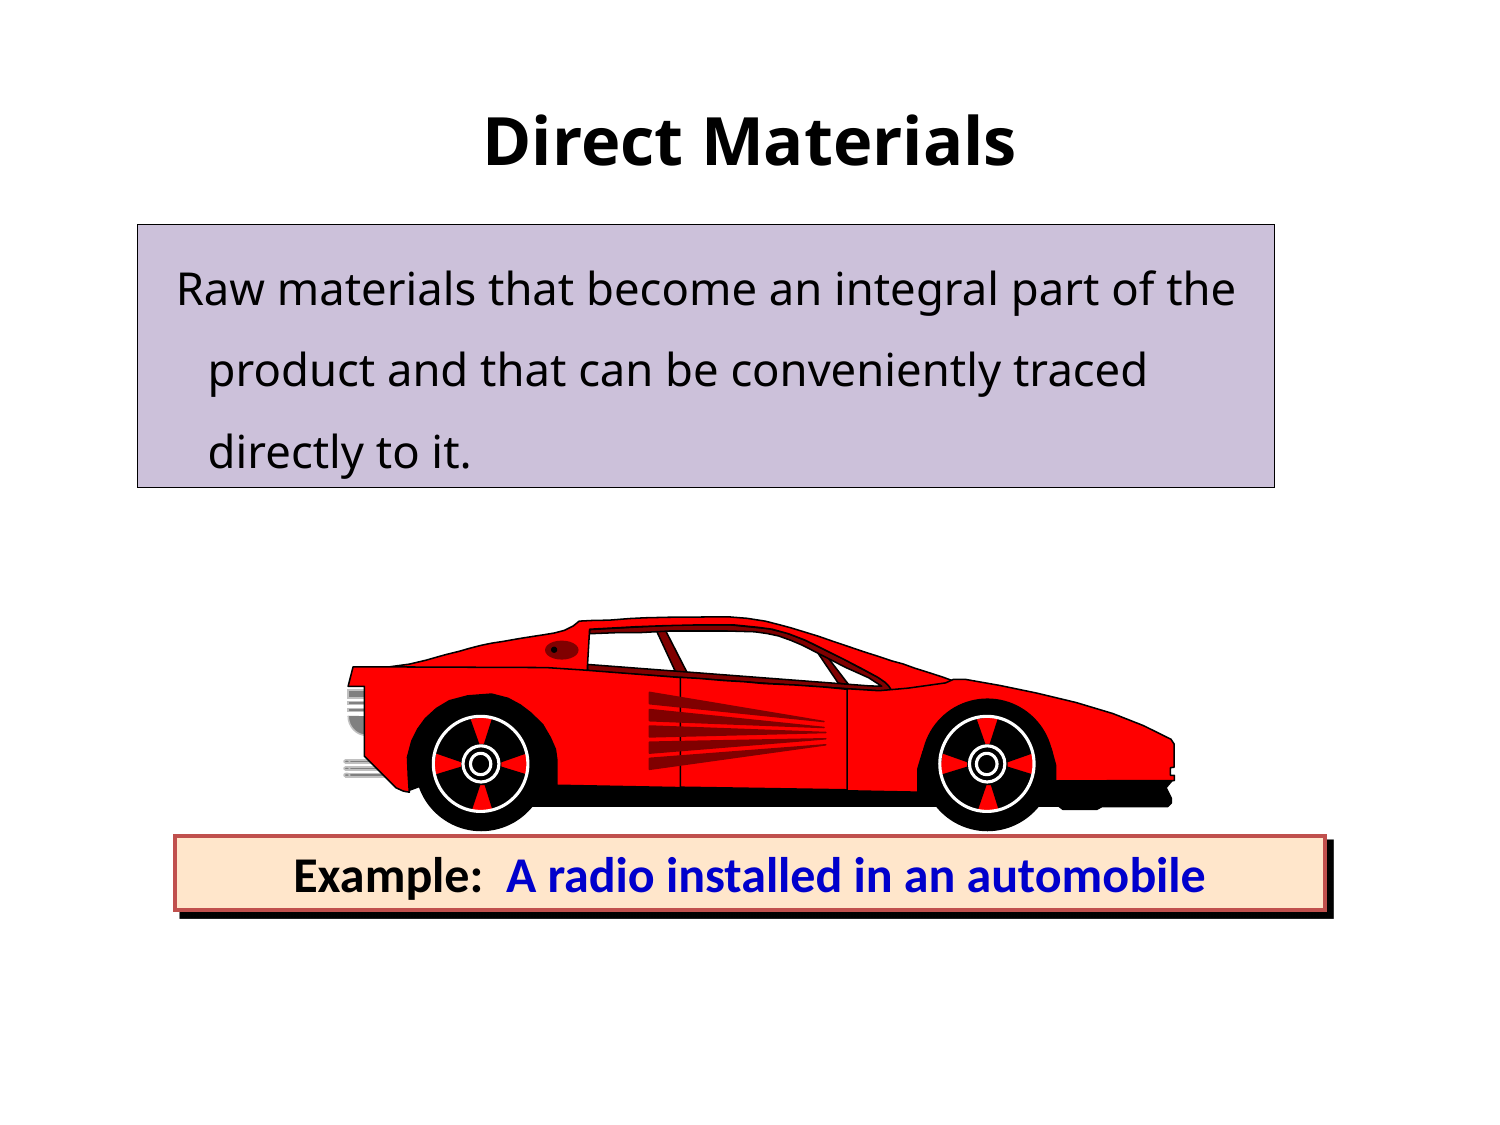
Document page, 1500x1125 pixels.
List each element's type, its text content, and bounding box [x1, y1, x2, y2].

list Raw materials that become an integral part of the product and that can be conveniently traced directly to it. [137, 224, 1275, 488]
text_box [343, 616, 1175, 831]
text_box Example: A radio installed in an automobile [174, 835, 1325, 911]
title Direct Materials [75, 45, 1425, 233]
